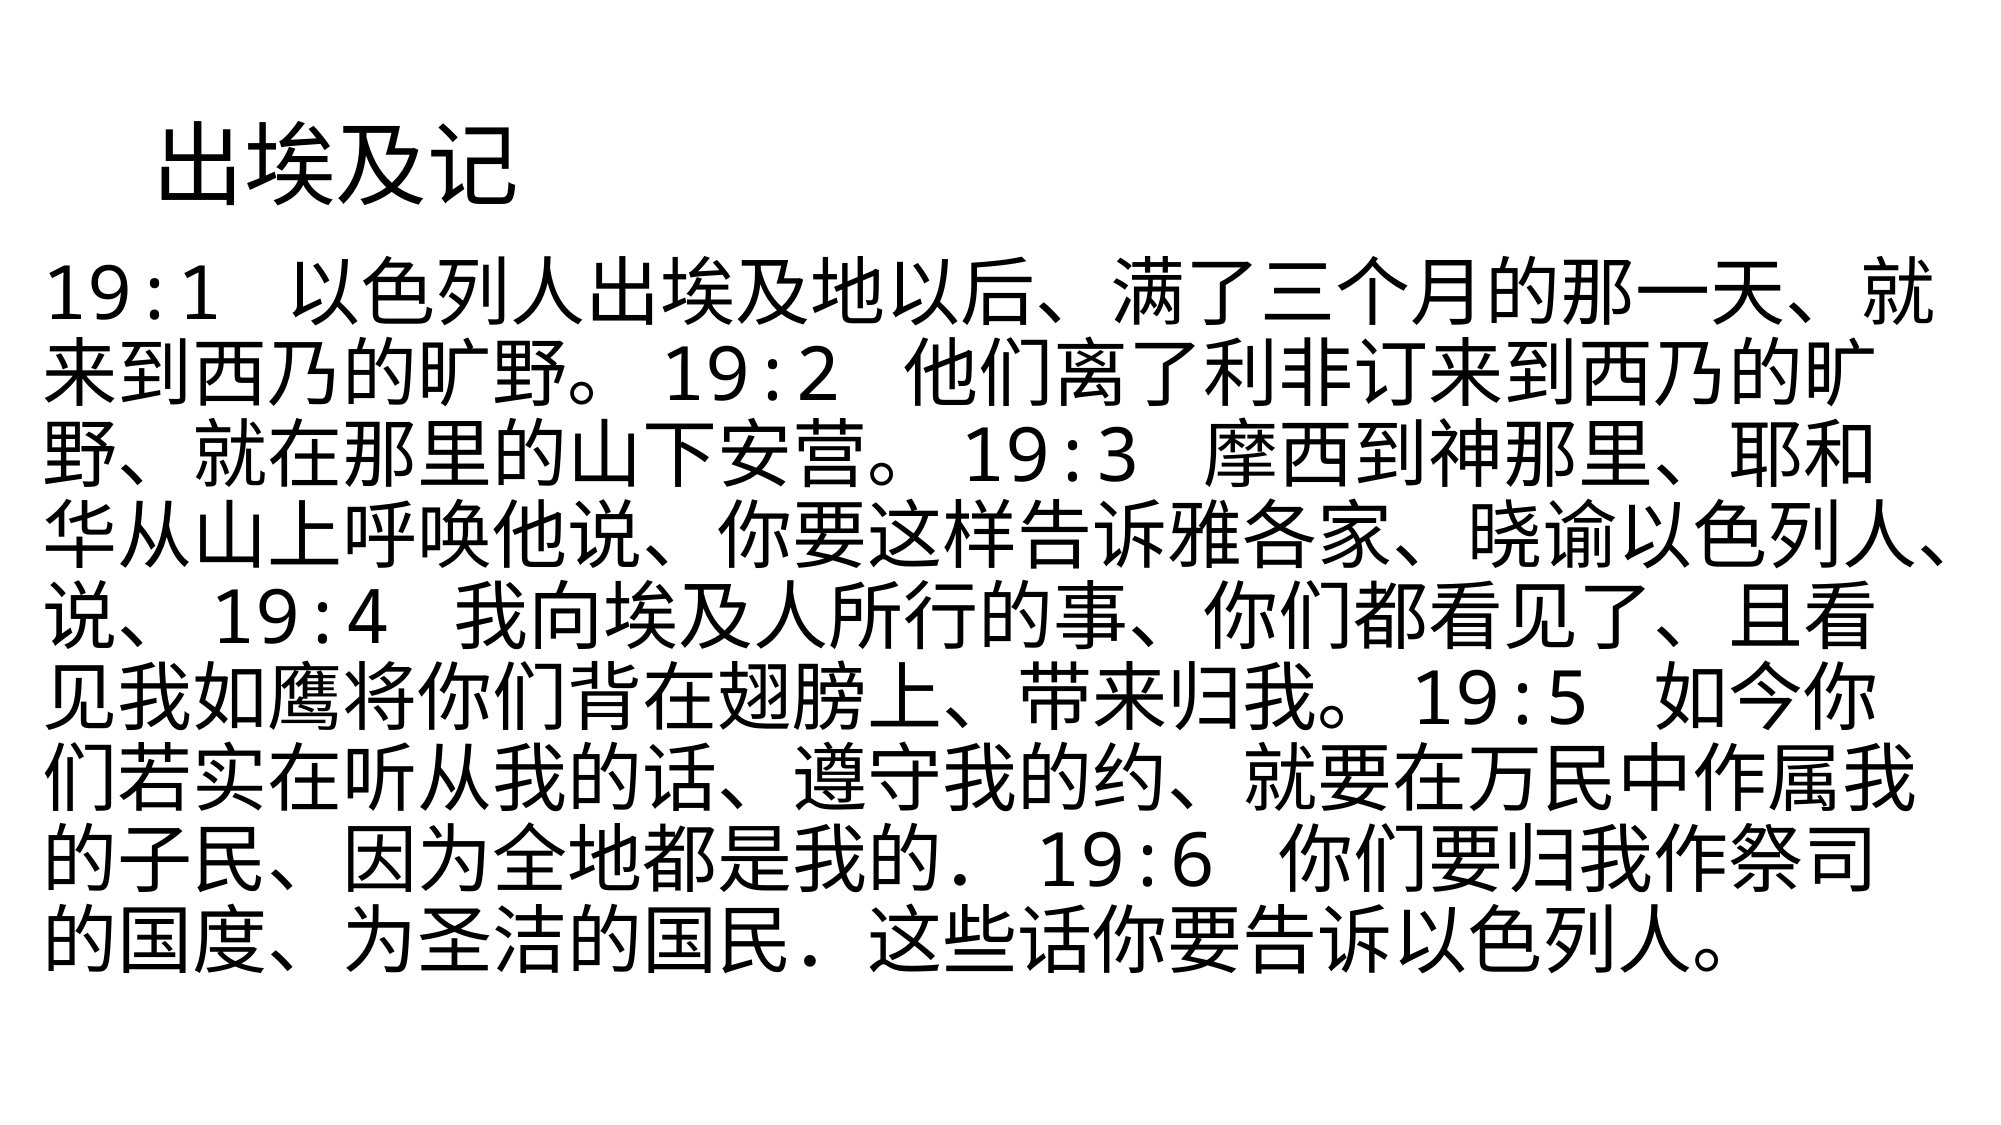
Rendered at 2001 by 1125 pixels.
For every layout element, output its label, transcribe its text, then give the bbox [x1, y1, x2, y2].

list 19:1 以色列人出埃及地以后、满了三个月的那一天、就来到西乃的旷野。19:2 他们离了利非订来到西乃的旷野、就在那里的山下安营。19:3 摩西到神那里、耶和华从山上呼唤他说、你要这样告诉雅各家、晓谕以色列人、说、19:4 我向埃及人所行的事、你们都看见了、且看见我如鹰将你们背在翅膀上、带来归我。19:5 如今你们若实在听从我的话、遵守我的约、就要在万民中作属我的子民、因为全地都是我的．19:6 你们要归我作祭司的国度、为圣洁的国民．这些话你要告诉以色列人。 [27, 247, 1965, 1014]
title 出埃及记 [137, 59, 1863, 247]
